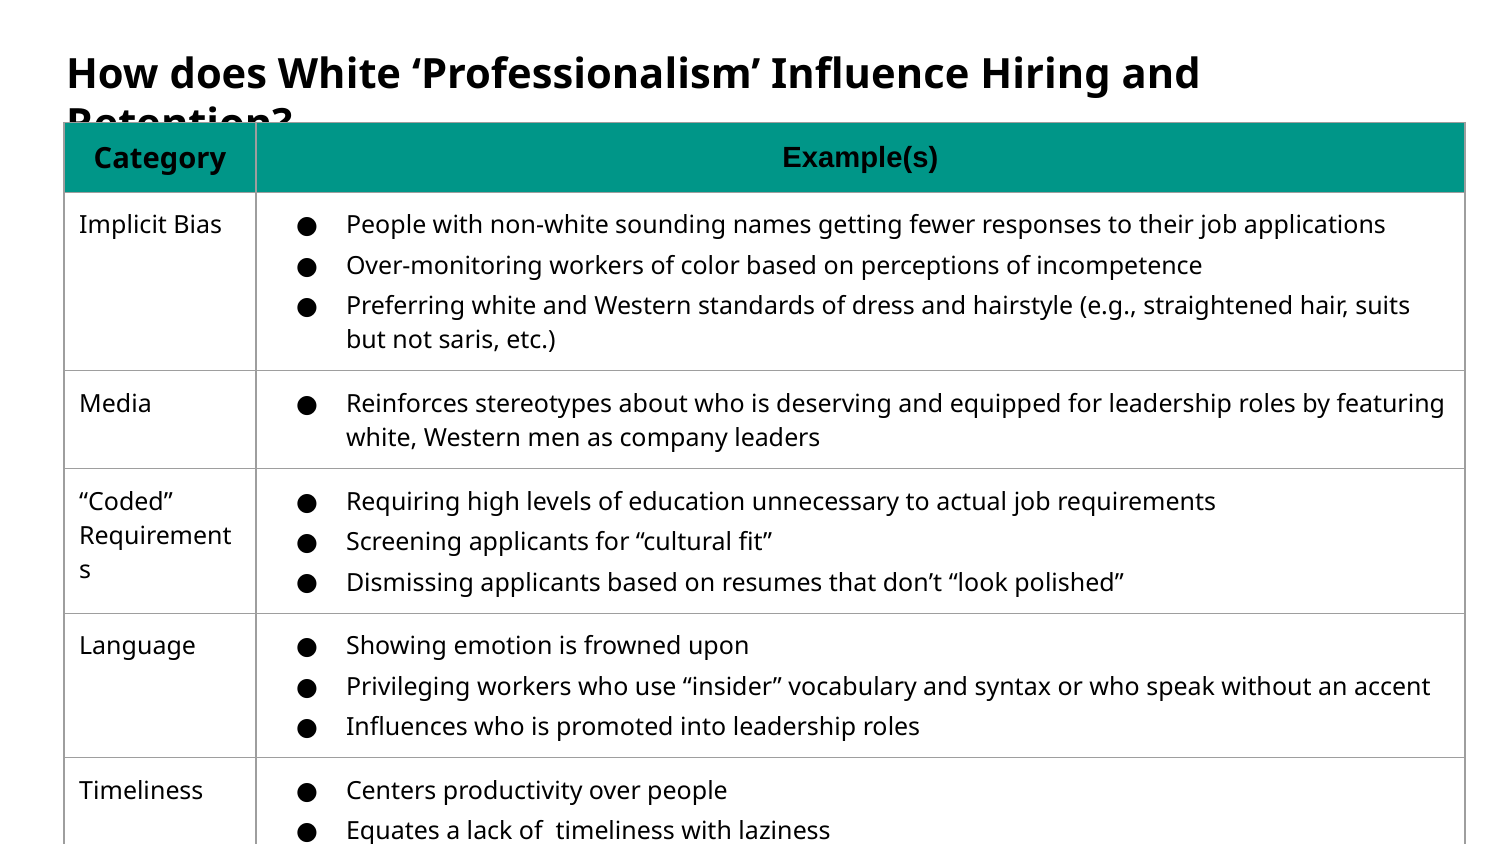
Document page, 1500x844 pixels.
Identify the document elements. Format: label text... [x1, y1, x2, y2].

table_cell Media [65, 371, 255, 468]
table_cell “Coded” Requirements [65, 469, 255, 613]
table_cell People with non-white sounding names getting fewer responses to their job applications Over-monitoring workers of color based on perceptions of incompetence Preferring white and Western standards of dress and hairstyle (e.g., straightened hair, suits but not saris, etc.) [257, 193, 1464, 370]
table_header Example(s) [257, 123, 1464, 192]
table_cell Reinforces stereotypes about who is deserving and equipped for leadership roles by featuring white, Western men as company leaders [257, 371, 1464, 468]
table_cell Requiring high levels of education unnecessary to actual job requirements Screening applicants for “cultural fit” Dismissing applicants based on resumes that don’t “look polished” [257, 469, 1464, 613]
title How does White ‘Professionalism’ Influence Hiring and Retention? [51, 31, 1449, 134]
table_cell Implicit Bias [65, 193, 255, 370]
table_cell Language [65, 614, 255, 757]
table_cell Showing emotion is frowned upon Privileging workers who use “insider” vocabulary and syntax or who speak without an accent Influences who is promoted into leadership roles [257, 614, 1464, 757]
table_header Category [65, 123, 255, 192]
table_cell Centers productivity over people Equates a lack of timeliness with laziness [257, 758, 1464, 844]
table_cell Timeliness [65, 758, 255, 844]
